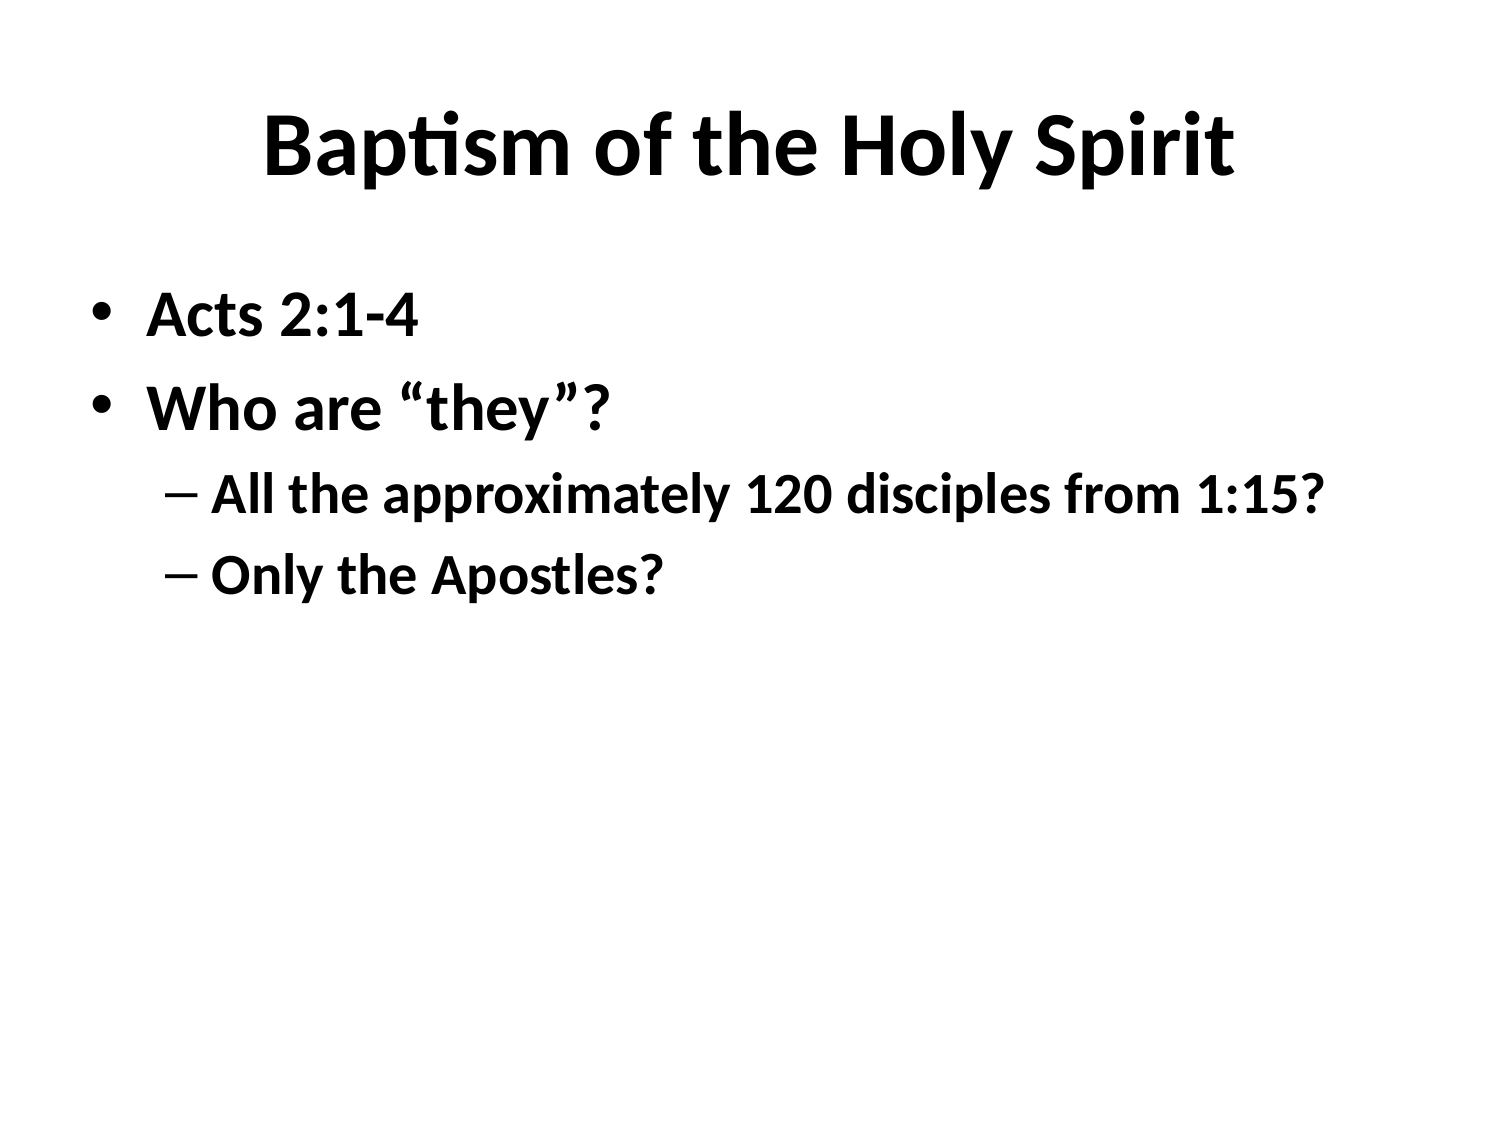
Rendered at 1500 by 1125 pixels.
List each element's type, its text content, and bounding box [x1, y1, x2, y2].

title Baptism of the Holy Spirit [75, 45, 1425, 233]
list Acts 2:1-4 Who are “they”? All the approximately 120 disciples from 1:15? Only the Apostles? [75, 262, 1425, 1125]
